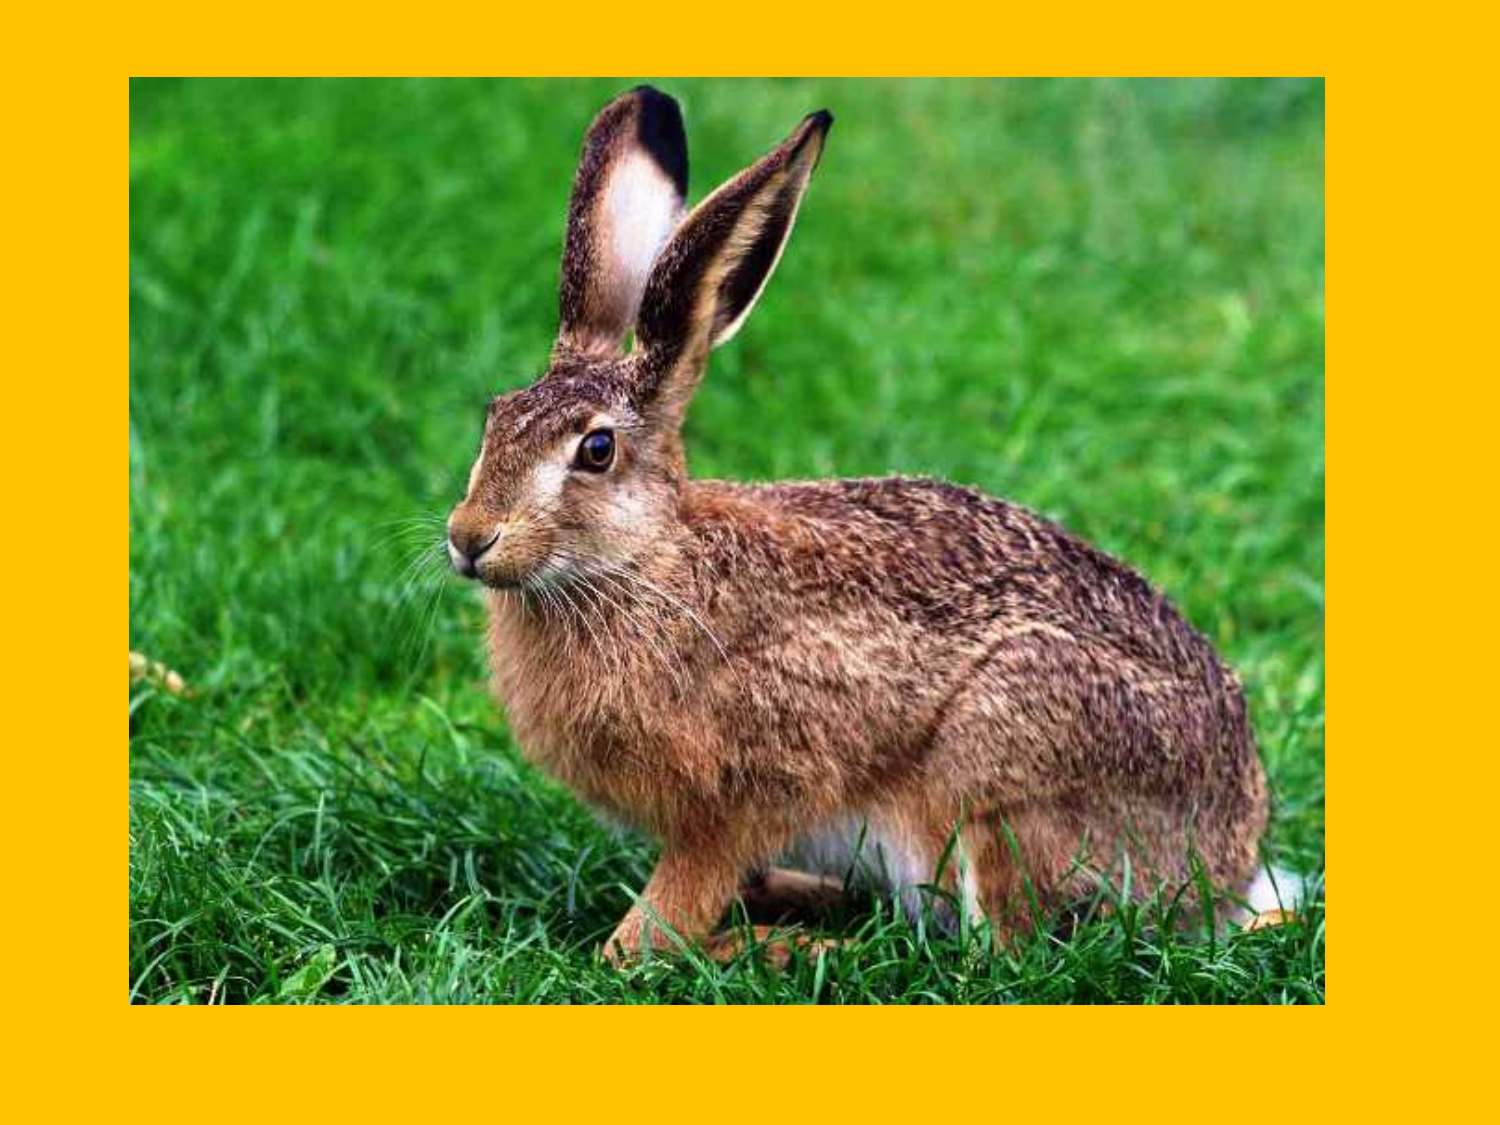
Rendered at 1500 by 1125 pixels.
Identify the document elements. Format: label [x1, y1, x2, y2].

list [129, 77, 1325, 1006]
